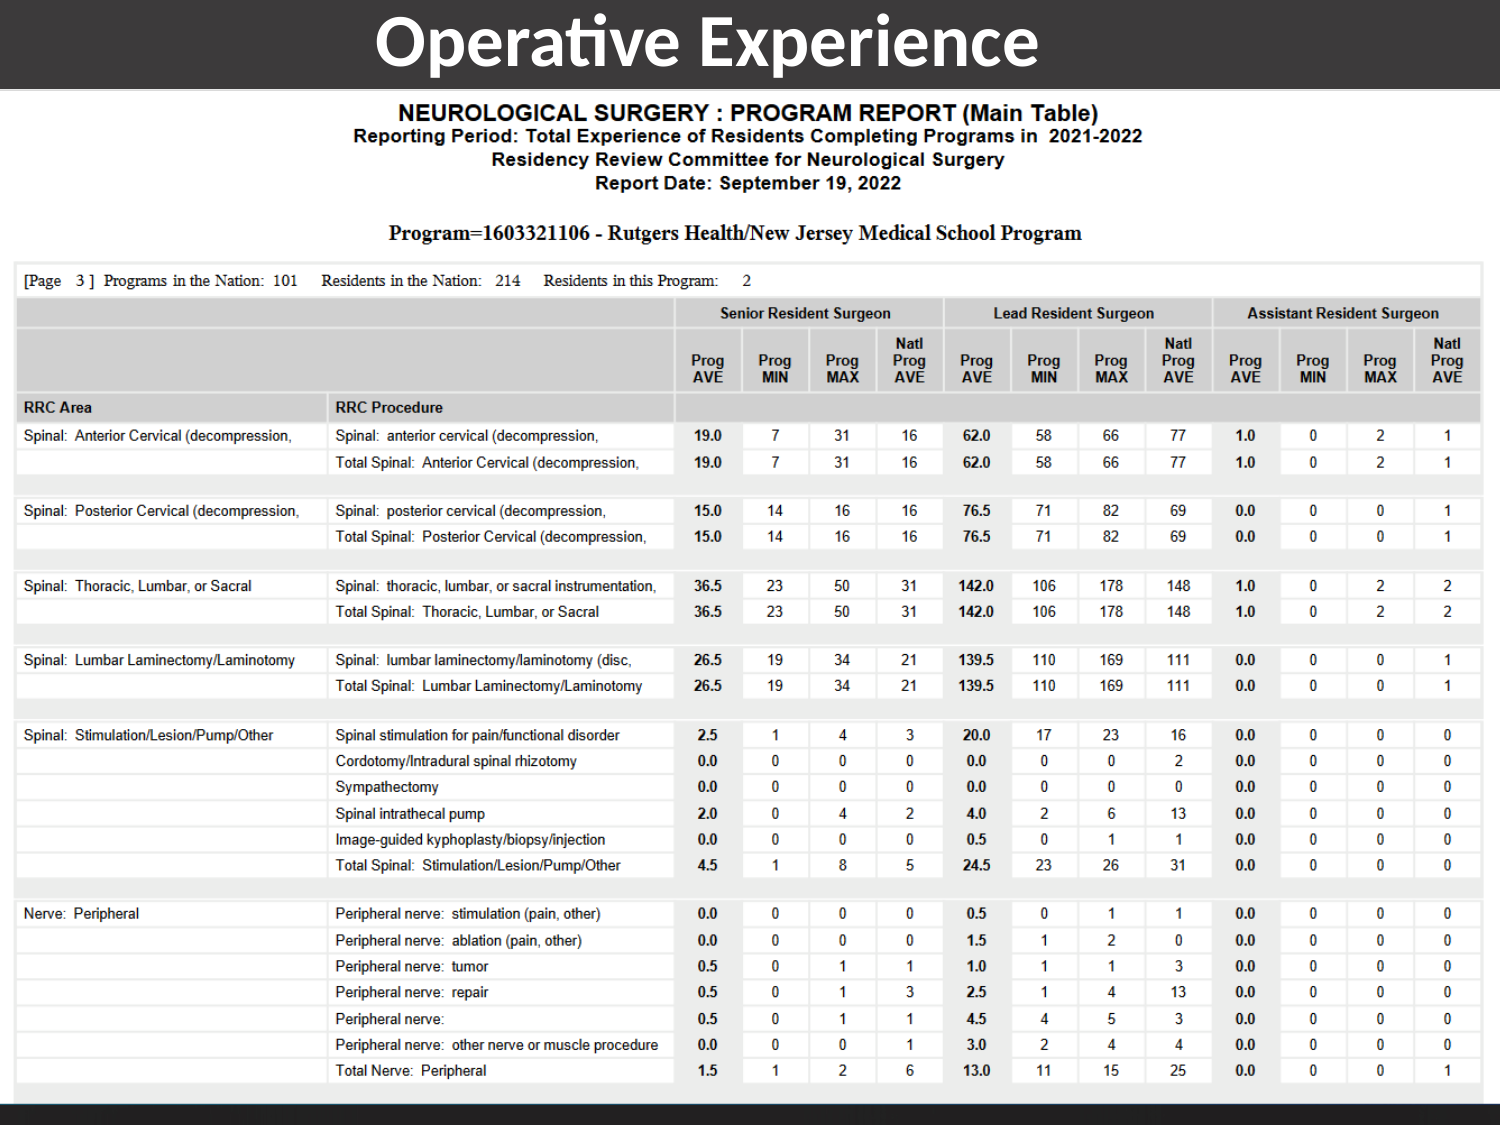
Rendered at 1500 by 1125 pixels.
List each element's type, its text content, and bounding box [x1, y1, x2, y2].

title Operative Experience [359, 0, 1500, 88]
picture [0, 0, 1500, 1125]
